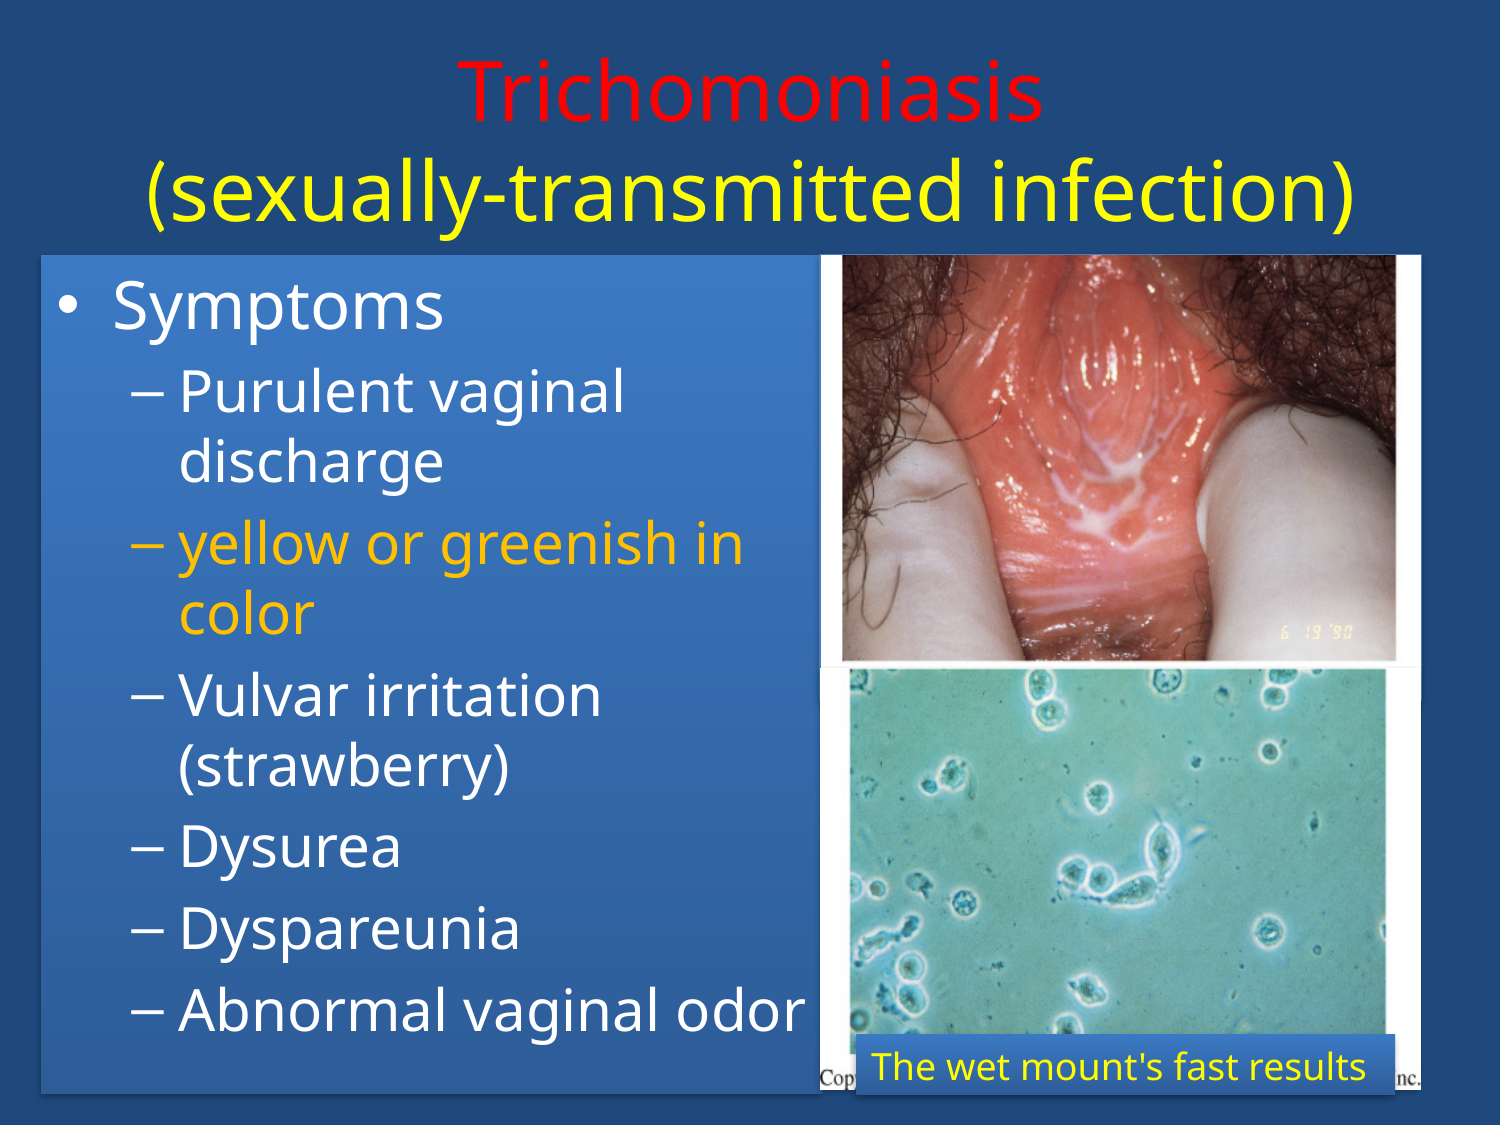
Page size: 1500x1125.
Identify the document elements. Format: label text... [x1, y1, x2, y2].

text_box Symptoms Purulent vaginal discharge yellow or greenish in color Vulvar irritation (strawberry) Dysurea Dyspareunia Abnormal vaginal odor [41, 255, 816, 1094]
picture [820, 255, 1422, 1090]
text_box Trichomoniasis (sexually-transmitted infection) [76, 30, 1427, 256]
